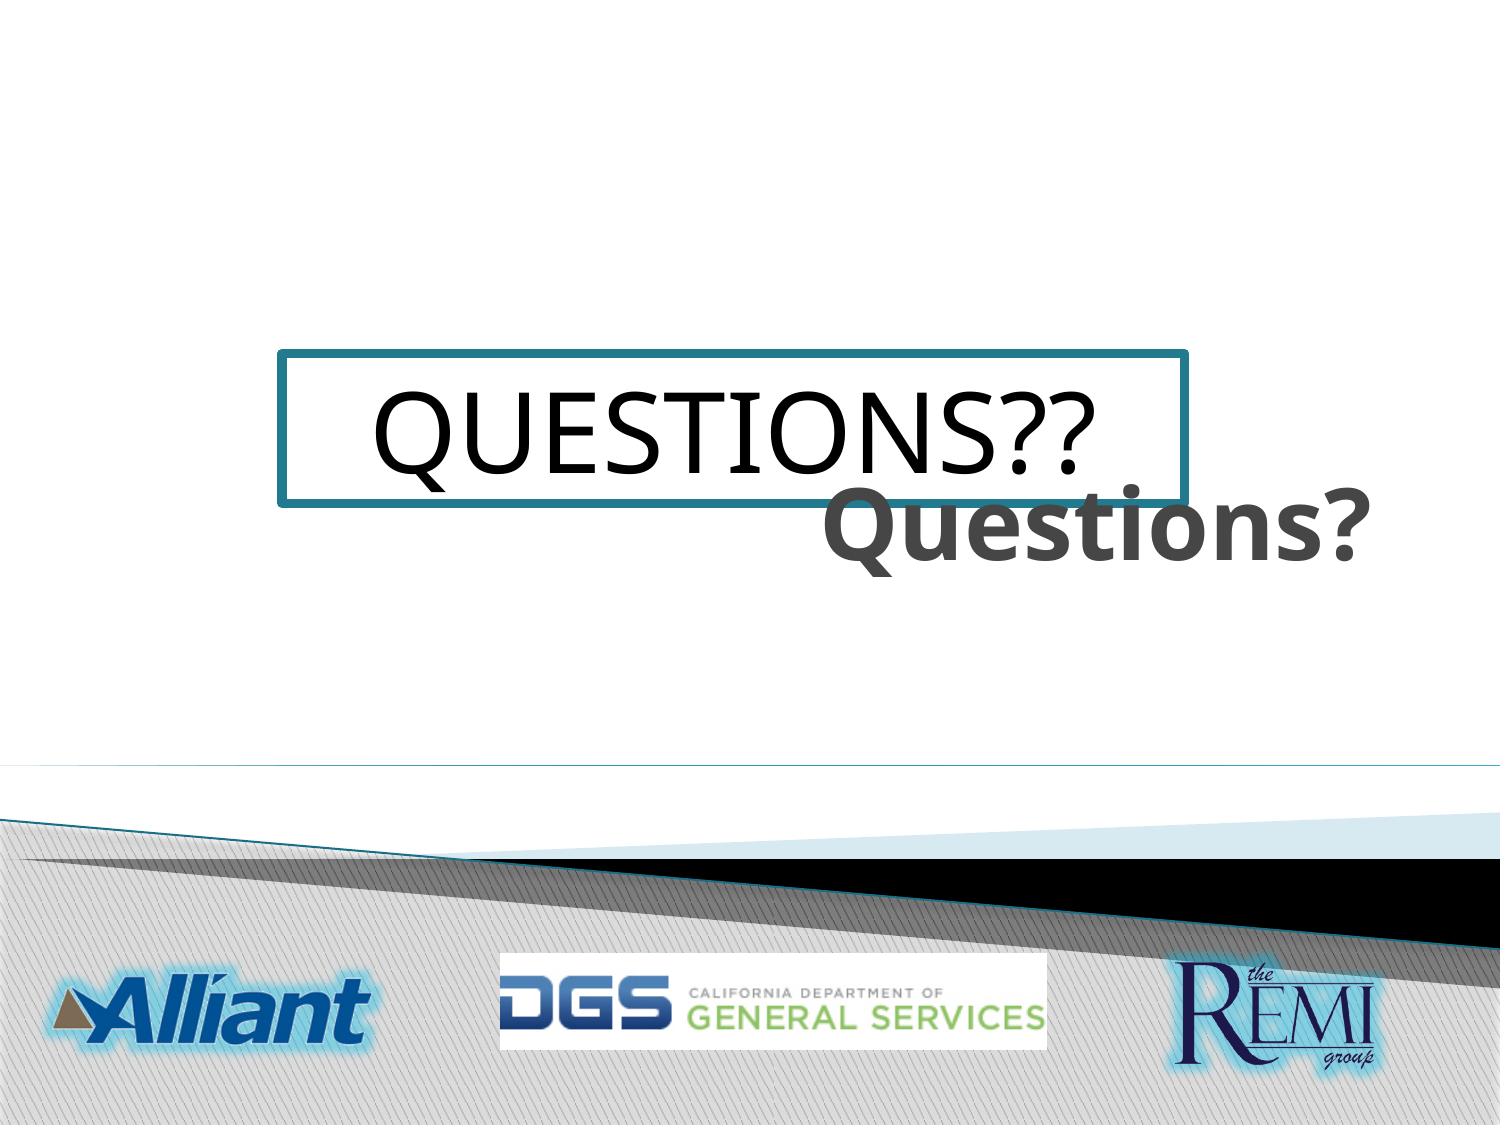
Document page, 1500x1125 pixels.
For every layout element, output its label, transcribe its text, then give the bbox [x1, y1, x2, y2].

picture [499, 953, 1048, 1051]
picture [49, 968, 376, 1059]
picture [5, 859, 1500, 1071]
title Questions? [112, 287, 1388, 588]
